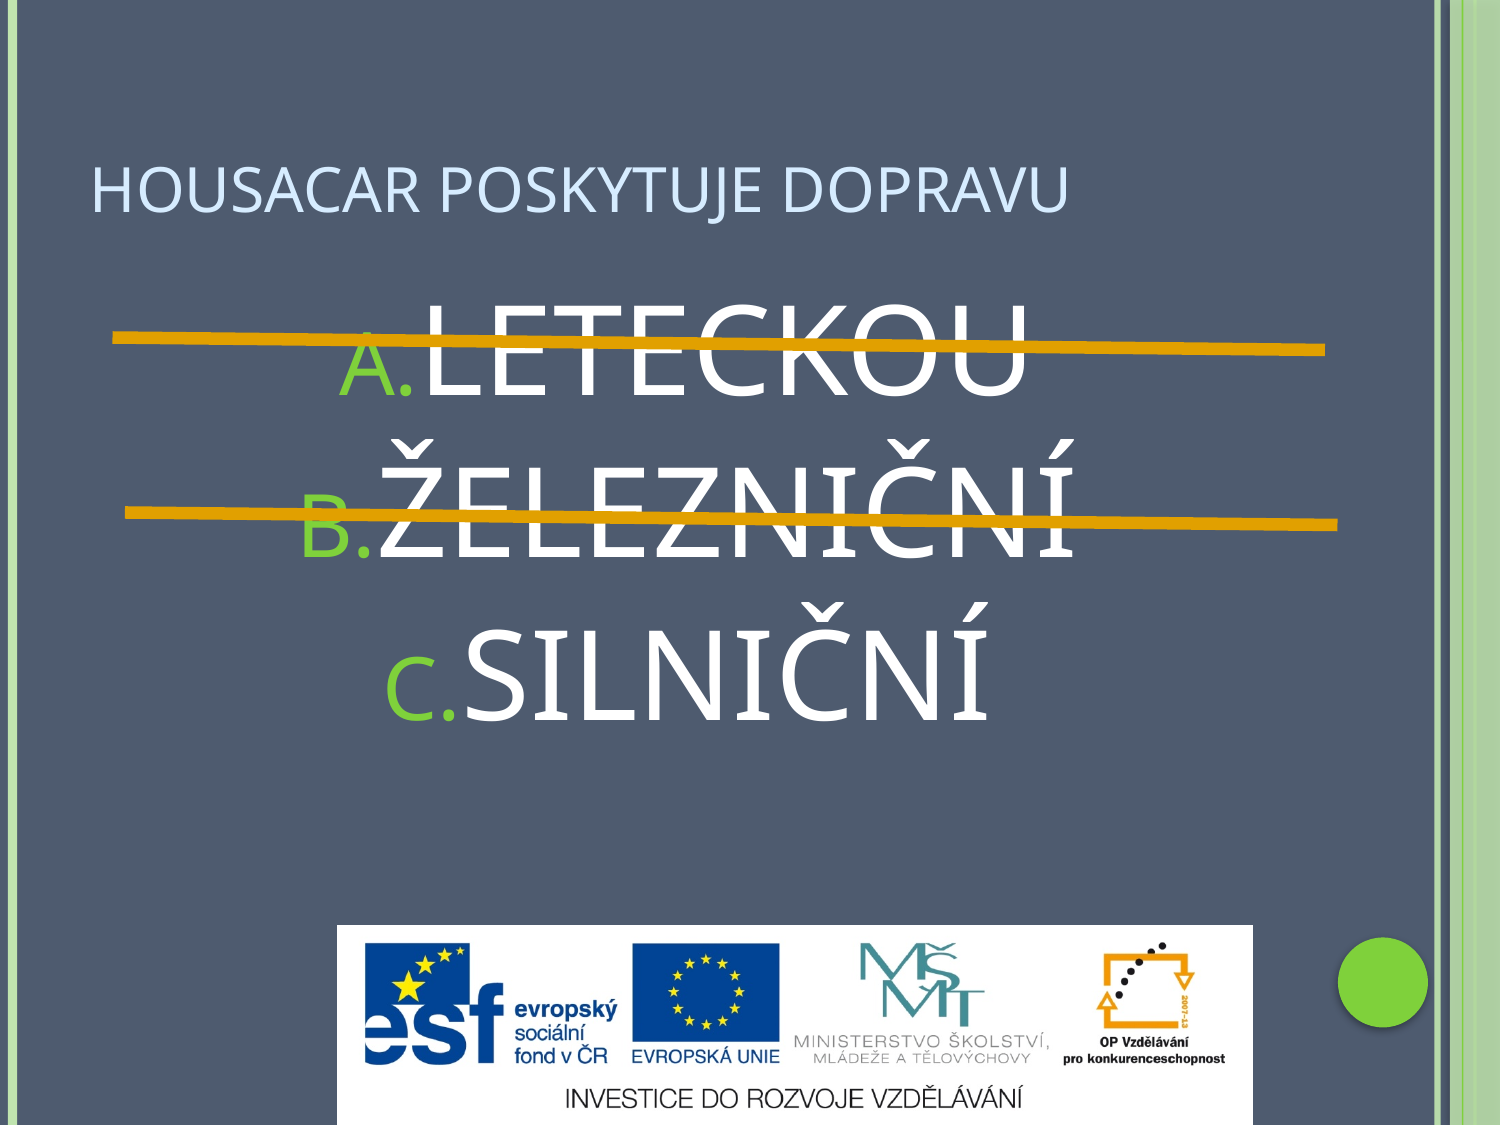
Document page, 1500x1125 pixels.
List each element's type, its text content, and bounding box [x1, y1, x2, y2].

picture [336, 924, 1253, 1125]
list LETECKOU ŽELEZNIČNÍ SILNIČNÍ [75, 262, 1300, 1062]
title HOUSACAR poskytuje dopravu [75, 45, 1300, 233]
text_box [111, 336, 1326, 351]
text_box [124, 511, 1338, 526]
